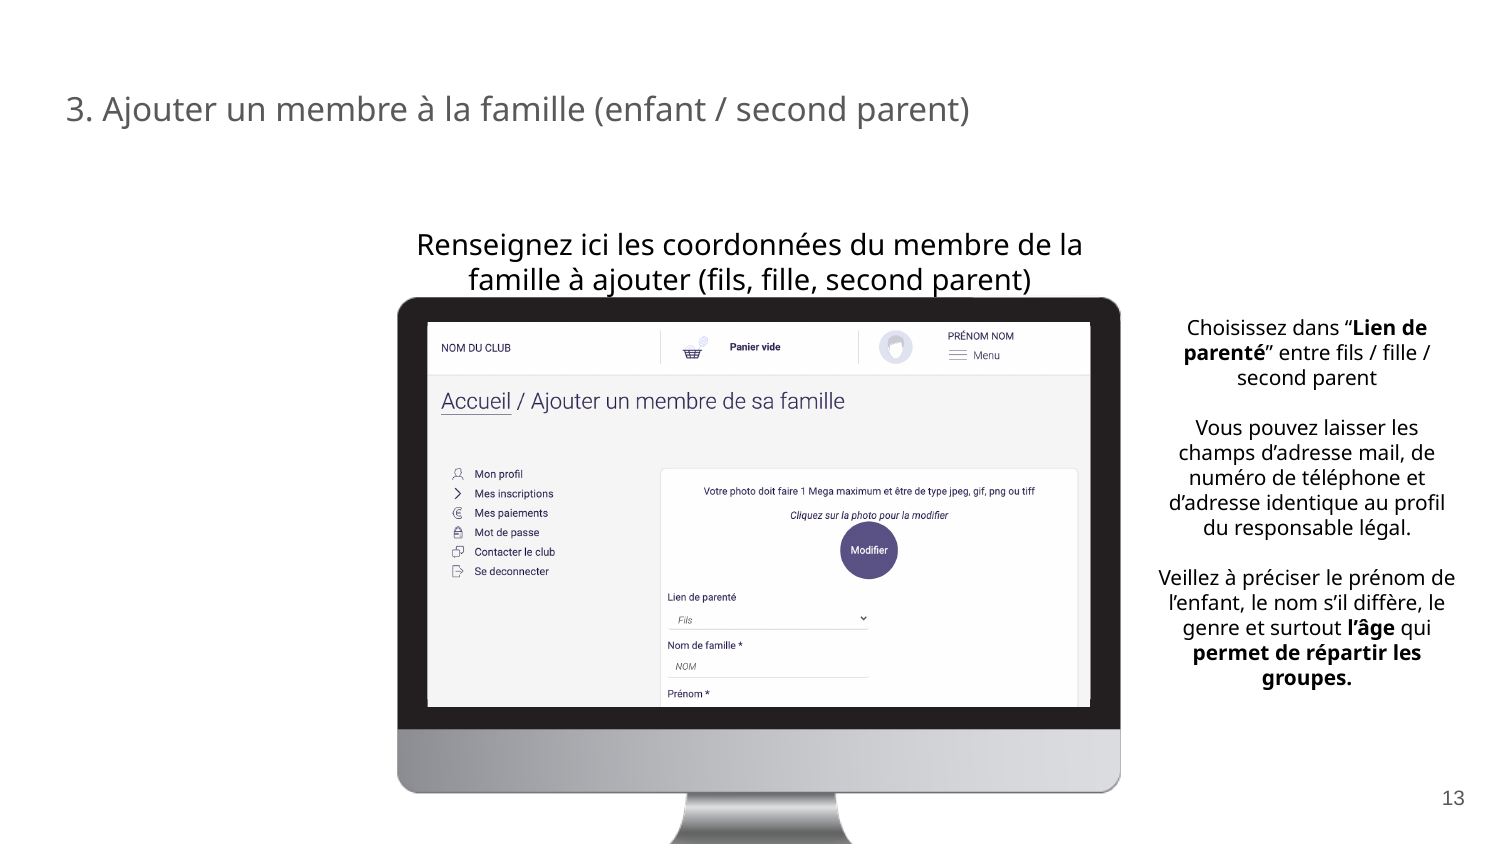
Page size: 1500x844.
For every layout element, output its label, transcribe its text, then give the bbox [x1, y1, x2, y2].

text_box Choisissez dans “Lien de parenté” entre fils / fille / second parent Vous pouvez laisser les champs d’adresse mail, de numéro de téléphone et d’adresse identique au profil du responsable légal. Veillez à préciser le prénom de l’enfant, le nom s’il diffère, le genre et surtout l’âge qui permet de répartir les groupes. [1276, 299, 1471, 607]
text_box <numéro> [1389, 764, 1480, 830]
picture [227, 86, 1272, 844]
text_box 3. Ajouter un membre à la famille (enfant / second parent) [51, 72, 1449, 167]
